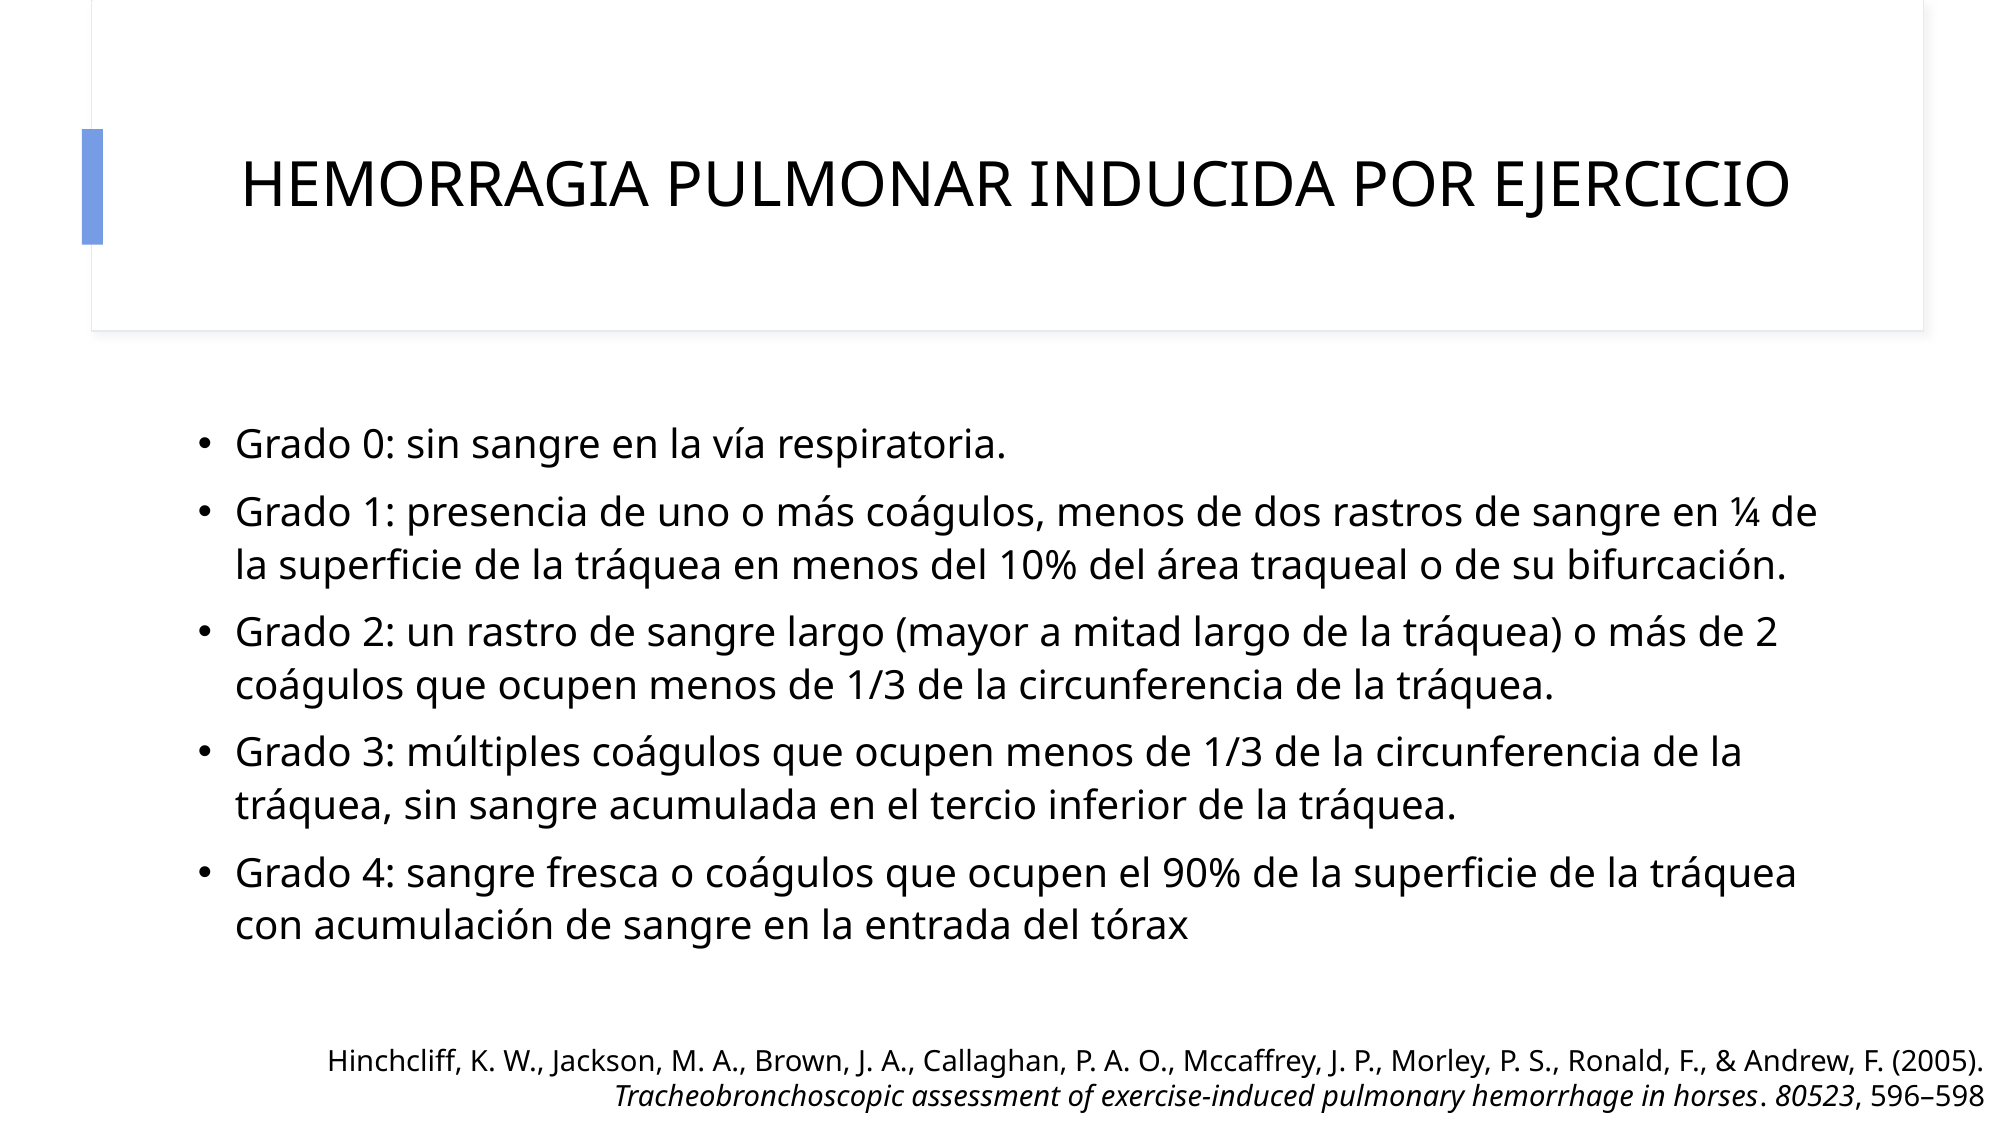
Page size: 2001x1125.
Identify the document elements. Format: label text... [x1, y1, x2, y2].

text_box Hinchcliff, K. W., Jackson, M. A., Brown, J. A., Callaghan, P. A. O., Mccaffrey, J. P., Morley, P. S., Ronald, F., & Andrew, F. (2005). Tracheobronchoscopic assessment of exercise-induced pulmonary hemorrhage in horses. 80523, 596–598 [292, 1034, 2000, 1120]
title HEMORRAGIA PULMONAR INDUCIDA POR EJERCICIO [183, 90, 1851, 284]
list Grado 0: sin sangre en la vía respiratoria. Grado 1: presencia de uno o más coágulos, menos de dos rastros de sangre en ¼ de la superficie de la tráquea en menos del 10% del área traqueal o de su bifurcación. Grado 2: un rastro de sangre largo (mayor a mitad largo de la tráquea) o más de 2 coágulos que ocupen menos de 1/3 de la circunferencia de la tráquea. Grado 3: múltiples coágulos que ocupen menos de 1/3 de la circunferencia de la tráquea, sin sangre acumulada en el tercio inferior de la tráquea. Grado 4: sangre fresca o coágulos que ocupen el 90% de la superficie de la tráquea con acumulación de sangre en la entrada del tórax [183, 406, 1851, 1013]
